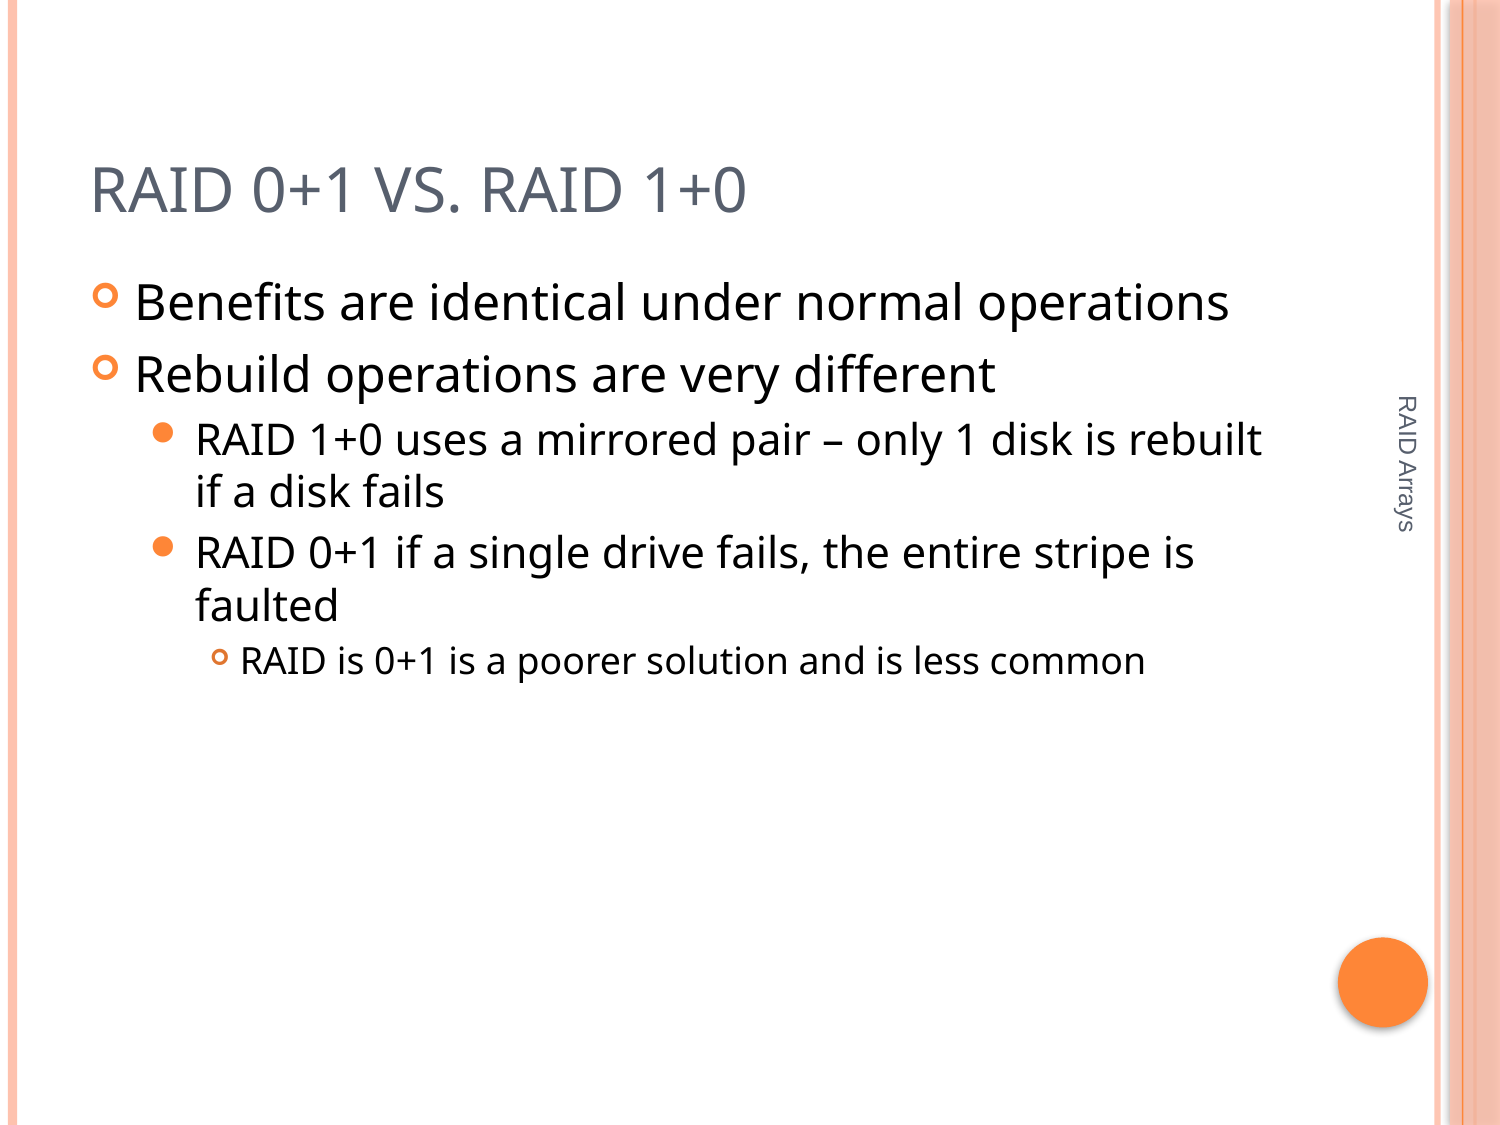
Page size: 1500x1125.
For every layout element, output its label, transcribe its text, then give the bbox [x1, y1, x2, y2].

footer RAID Arrays [1379, 380, 1440, 906]
title RAID 0+1 vs. RAID 1+0 [75, 45, 1300, 233]
list Benefits are identical under normal operations Rebuild operations are very different RAID 1+0 uses a mirrored pair – only 1 disk is rebuilt if a disk fails RAID 0+1 if a single drive fails, the entire stripe is faulted RAID is 0+1 is a poorer solution and is less common [75, 262, 1300, 1062]
